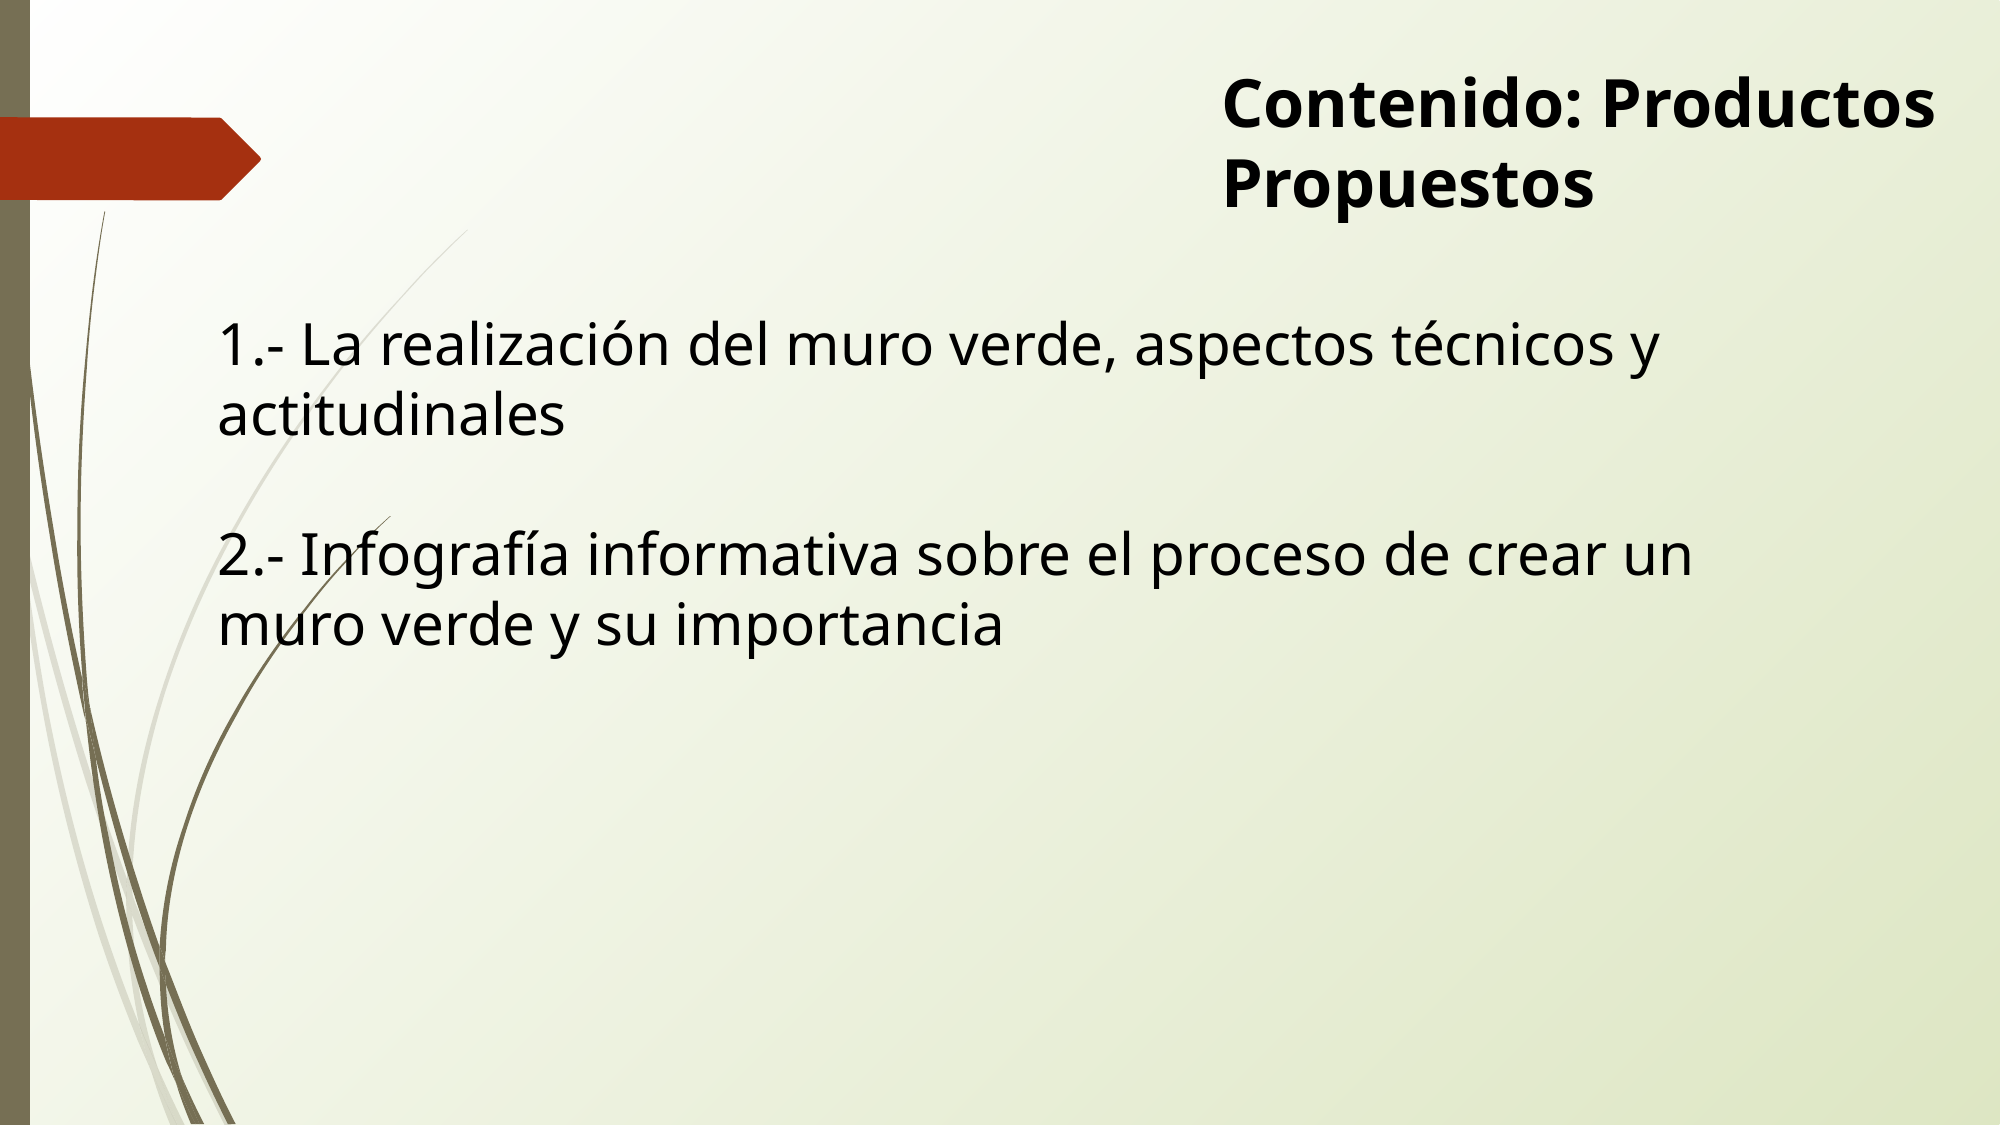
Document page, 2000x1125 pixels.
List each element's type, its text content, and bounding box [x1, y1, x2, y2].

text_box Contenido: Productos Propuestos [1206, 45, 1972, 155]
text_box 1.- La realización del muro verde, aspectos técnicos y actitudinales 2.- Infografía informativa sobre el proceso de crear un muro verde y su importancia [202, 292, 1834, 847]
